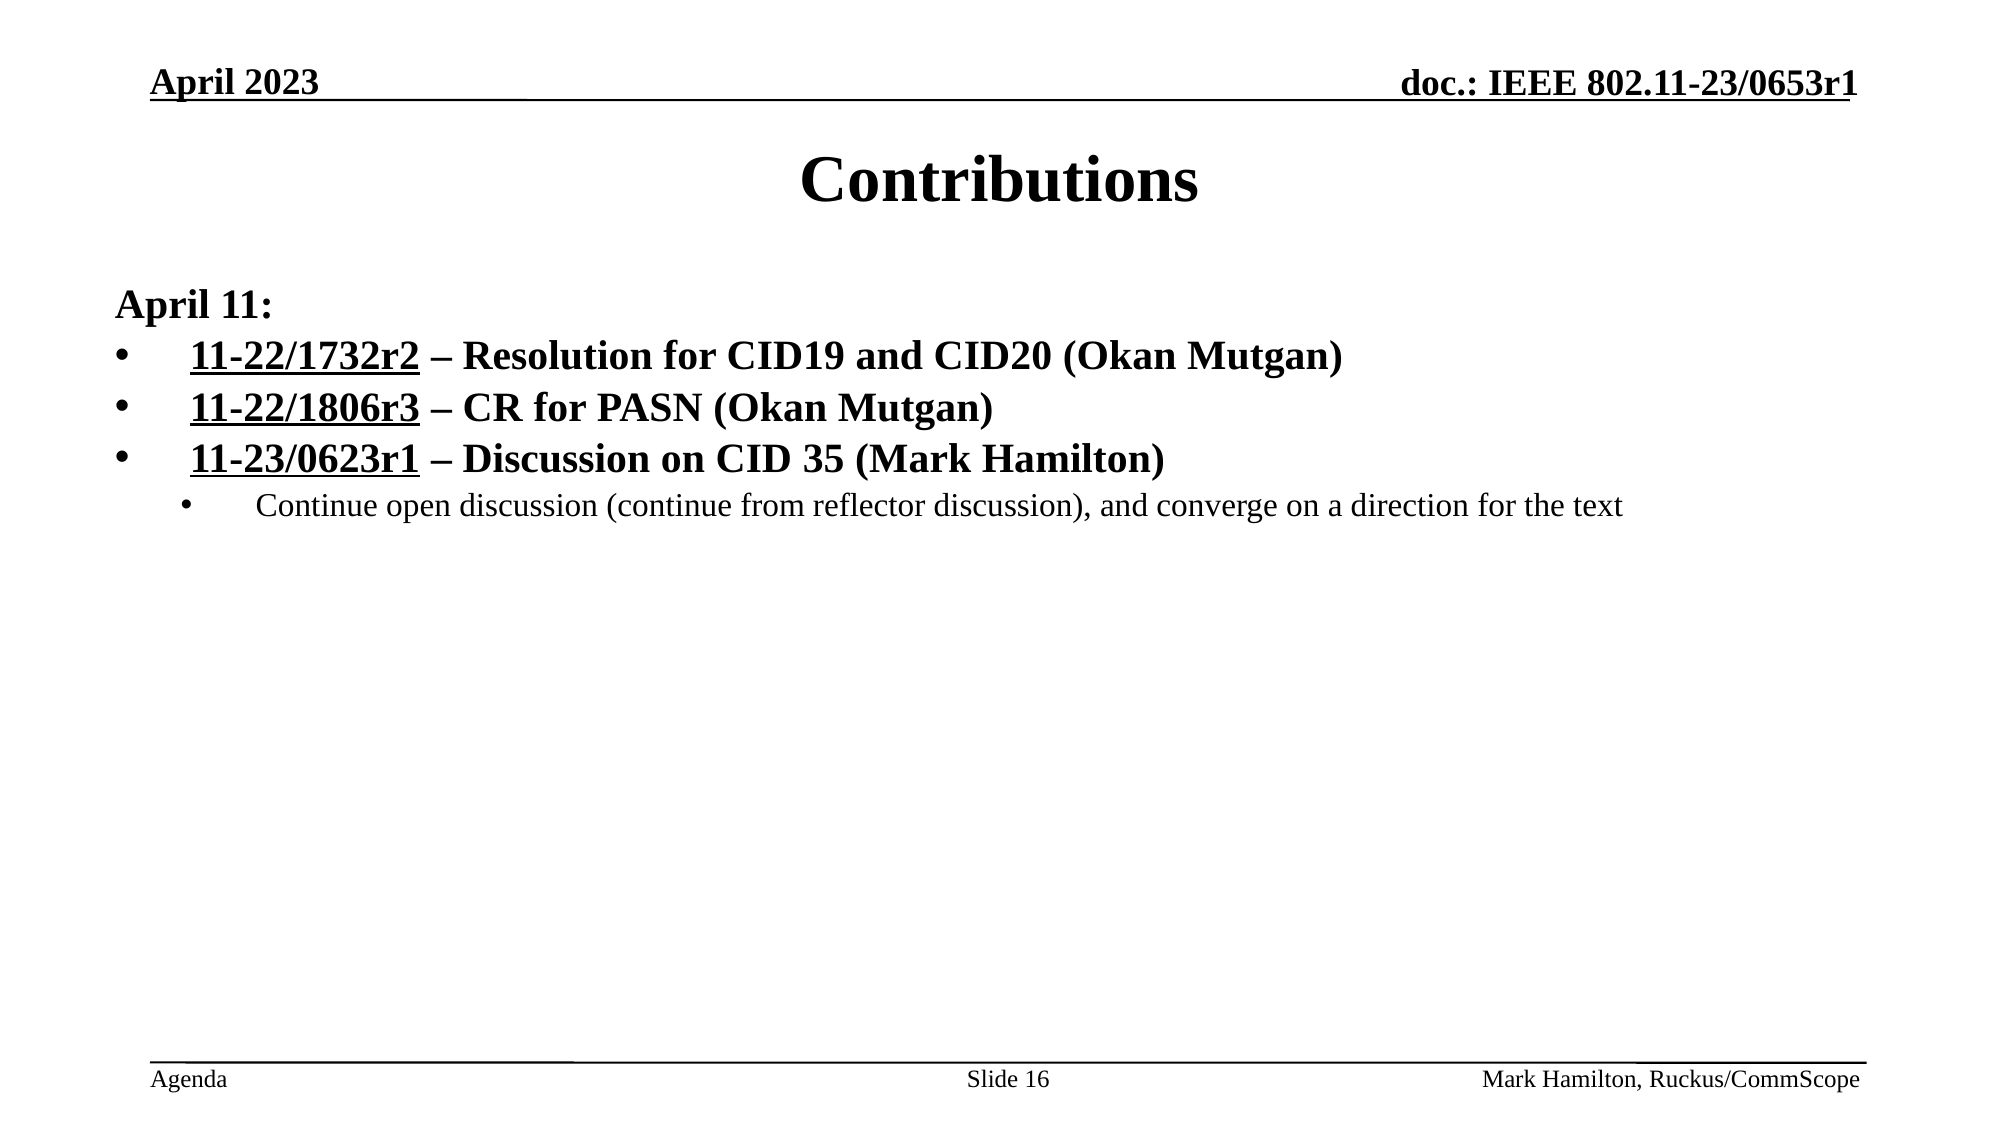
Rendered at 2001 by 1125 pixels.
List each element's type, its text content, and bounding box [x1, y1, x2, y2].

list April 11: 11-22/1732r2 – Resolution for CID19 and CID20 (Okan Mutgan) 11-22/1806r3 – CR for PASN (Okan Mutgan) 11-23/0623r1 – Discussion on CID 35 (Mark Hamilton) Continue open discussion (continue from reflector discussion), and converge on a direction for the text [99, 274, 1901, 1063]
slide_number Slide 16 [950, 1061, 1067, 1123]
title Contributions [149, 112, 1850, 238]
